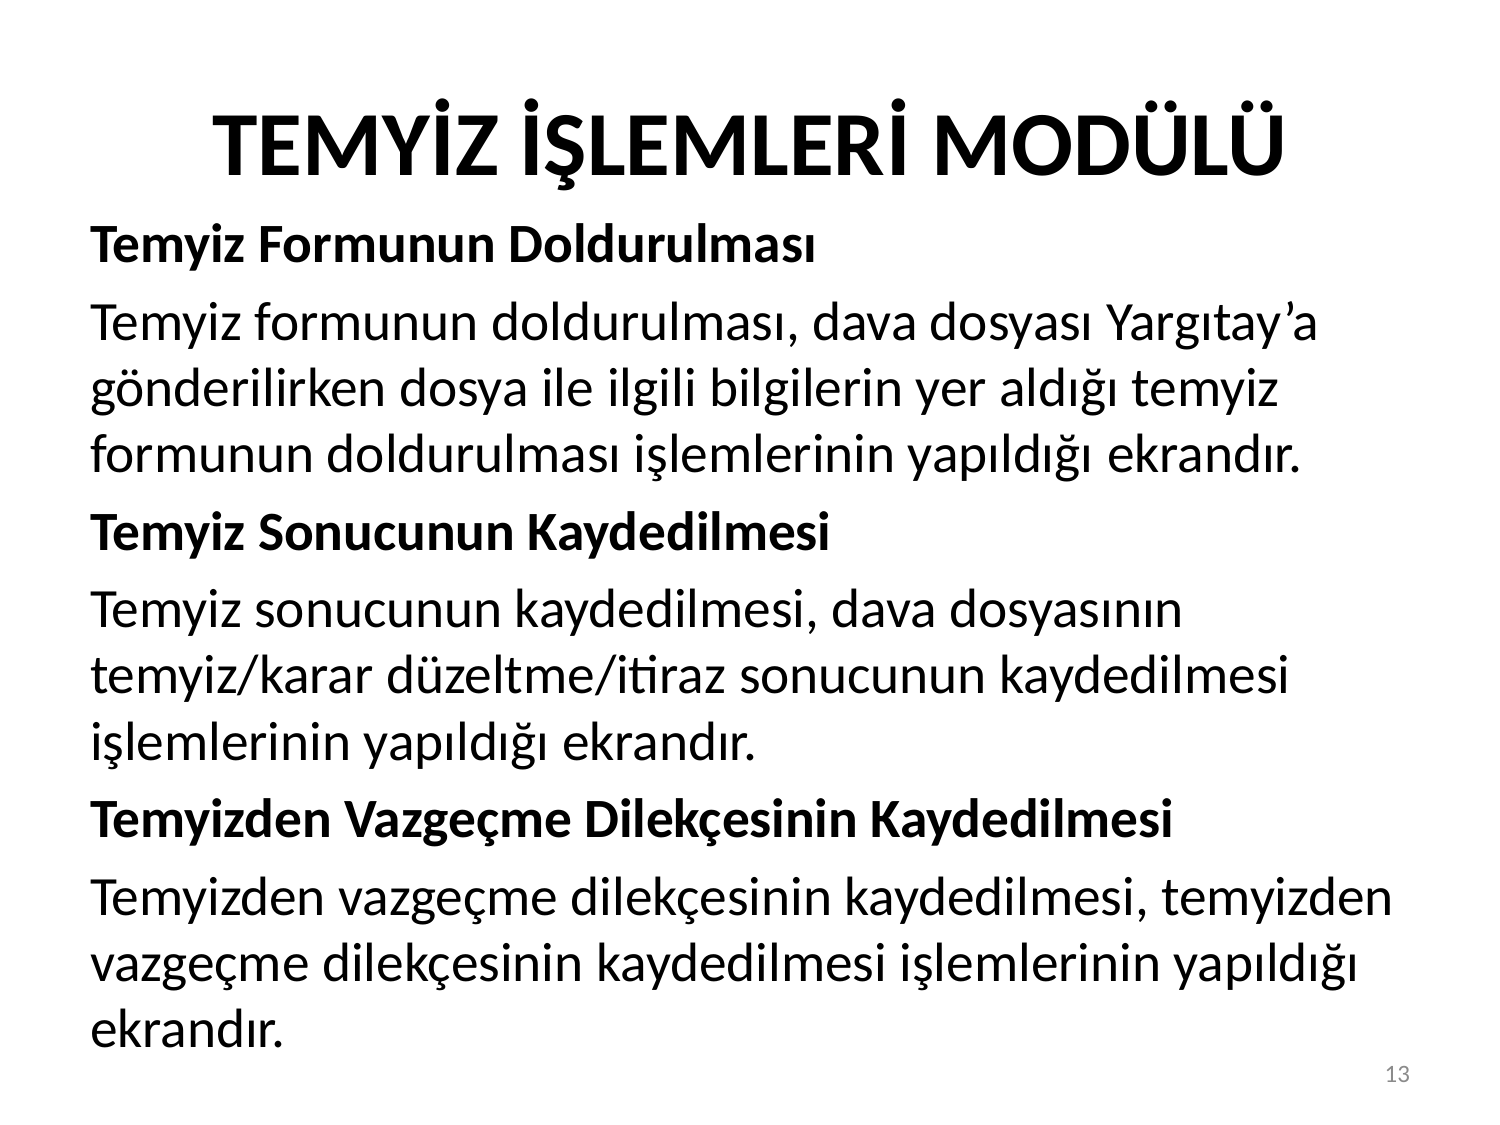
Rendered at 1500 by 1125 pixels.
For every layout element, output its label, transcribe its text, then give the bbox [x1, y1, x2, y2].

title TEMYİZ İŞLEMLERİ MODÜLÜ [75, 45, 1425, 200]
slide_number 13 [1074, 1042, 1425, 1103]
list Temyiz Formunun Doldurulması Temyiz formunun doldurulması, dava dosyası Yargıtay’a gönderilirken dosya ile ilgili bilgilerin yer aldığı temyiz formunun doldurulması işlemlerinin yapıldığı ekrandır. Temyiz Sonucunun Kaydedilmesi Temyiz sonucunun kaydedilmesi, dava dosyasının temyiz/karar düzeltme/itiraz sonucunun kaydedilmesi işlemlerinin yapıldığı ekrandır. Temyizden Vazgeçme Dilekçesinin Kaydedilmesi Temyizden vazgeçme dilekçesinin kaydedilmesi, temyizden vazgeçme dilekçesinin kaydedilmesi işlemlerinin yapıldığı ekrandır. [75, 200, 1425, 1075]
